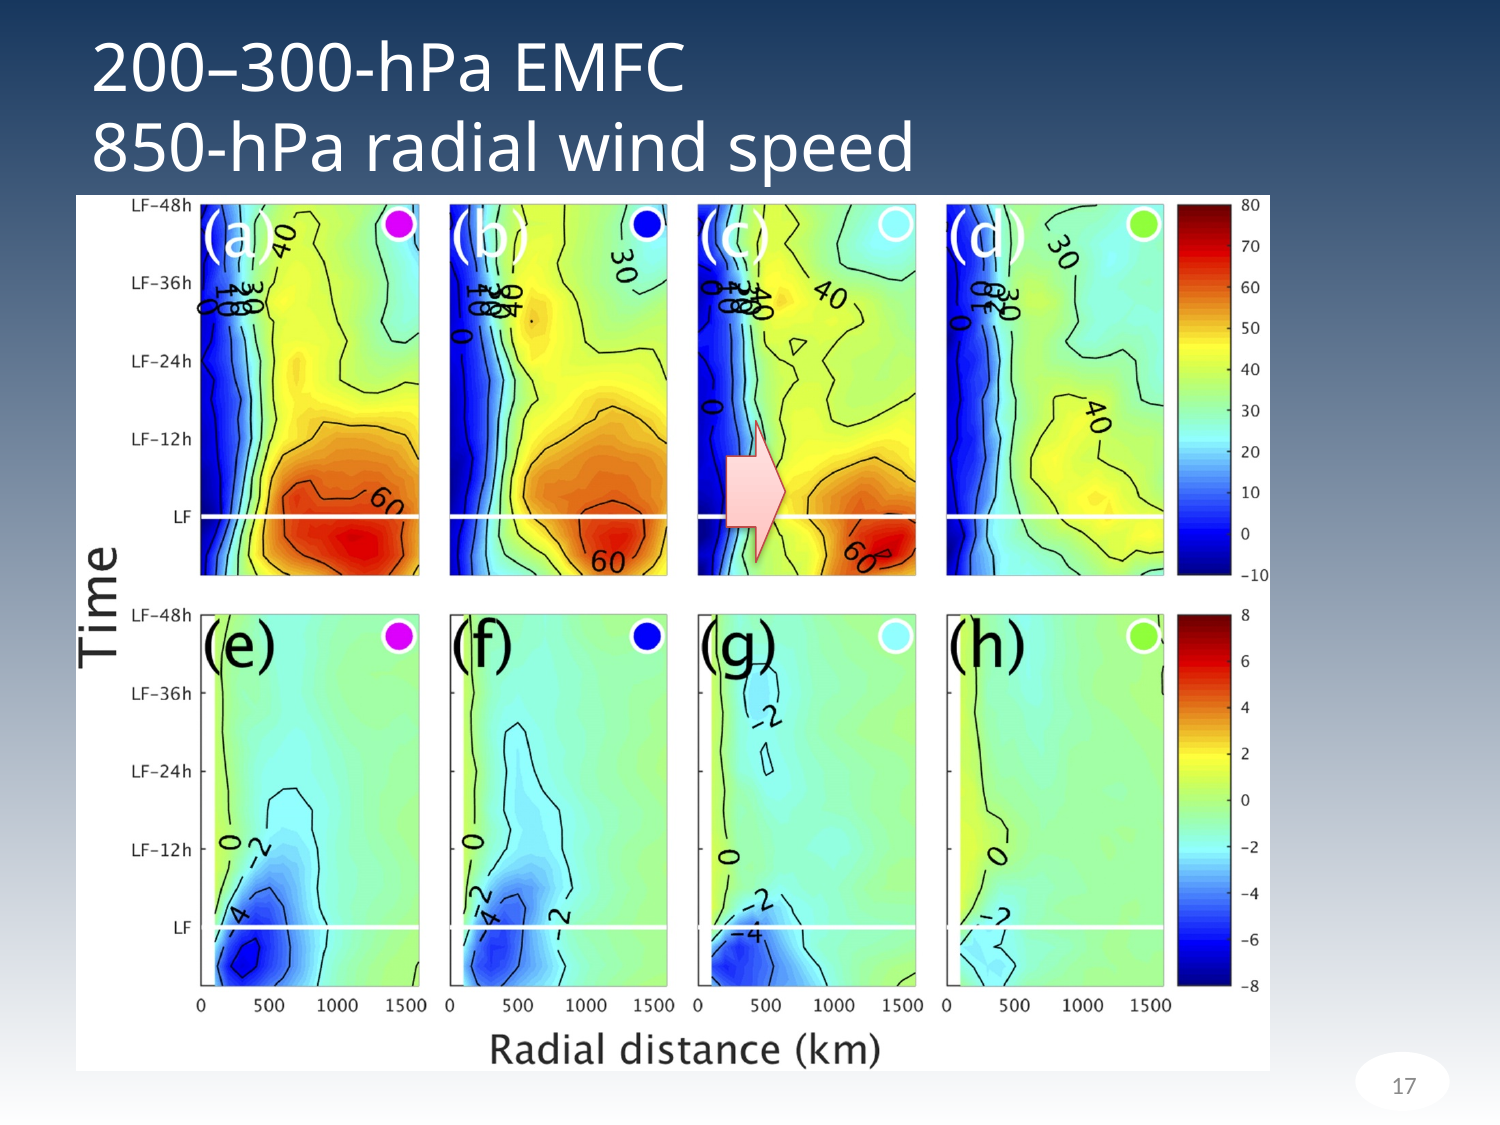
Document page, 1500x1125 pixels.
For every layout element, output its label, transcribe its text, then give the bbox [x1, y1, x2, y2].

slide_number 17 [1363, 1054, 1446, 1115]
title 200–300-hPa EMFC 850-hPa radial wind speed [76, 1, 1352, 208]
picture [76, 194, 1270, 1071]
